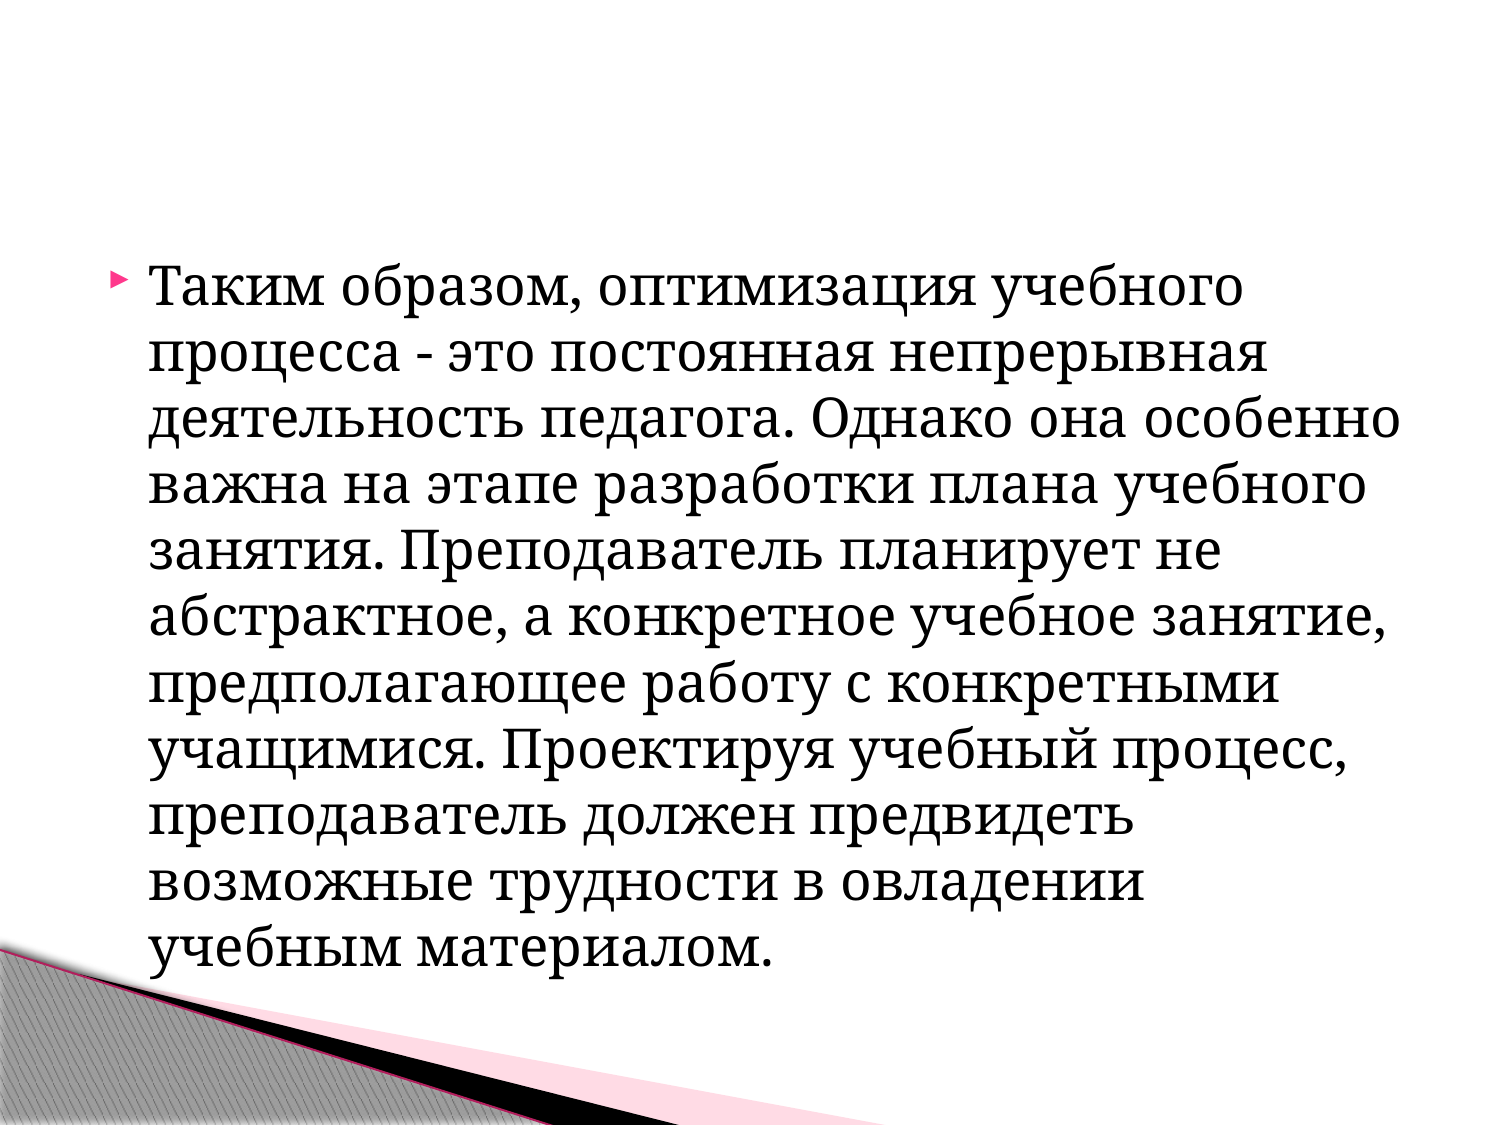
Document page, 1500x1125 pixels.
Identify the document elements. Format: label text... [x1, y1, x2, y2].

list Таким образом, оптимизация учебного процесса - это постоянная непрерывная деятельность педагога. Однако она особенно важна на этапе разработки плана учебного занятия. Преподаватель планирует не абстрактное, а конкретное учебное занятие, предполагающее работу с конкретными учащимися. Проектируя учебный процесс, преподаватель должен предвидеть возможные трудности в овладении учебным материалом. [75, 243, 1425, 986]
